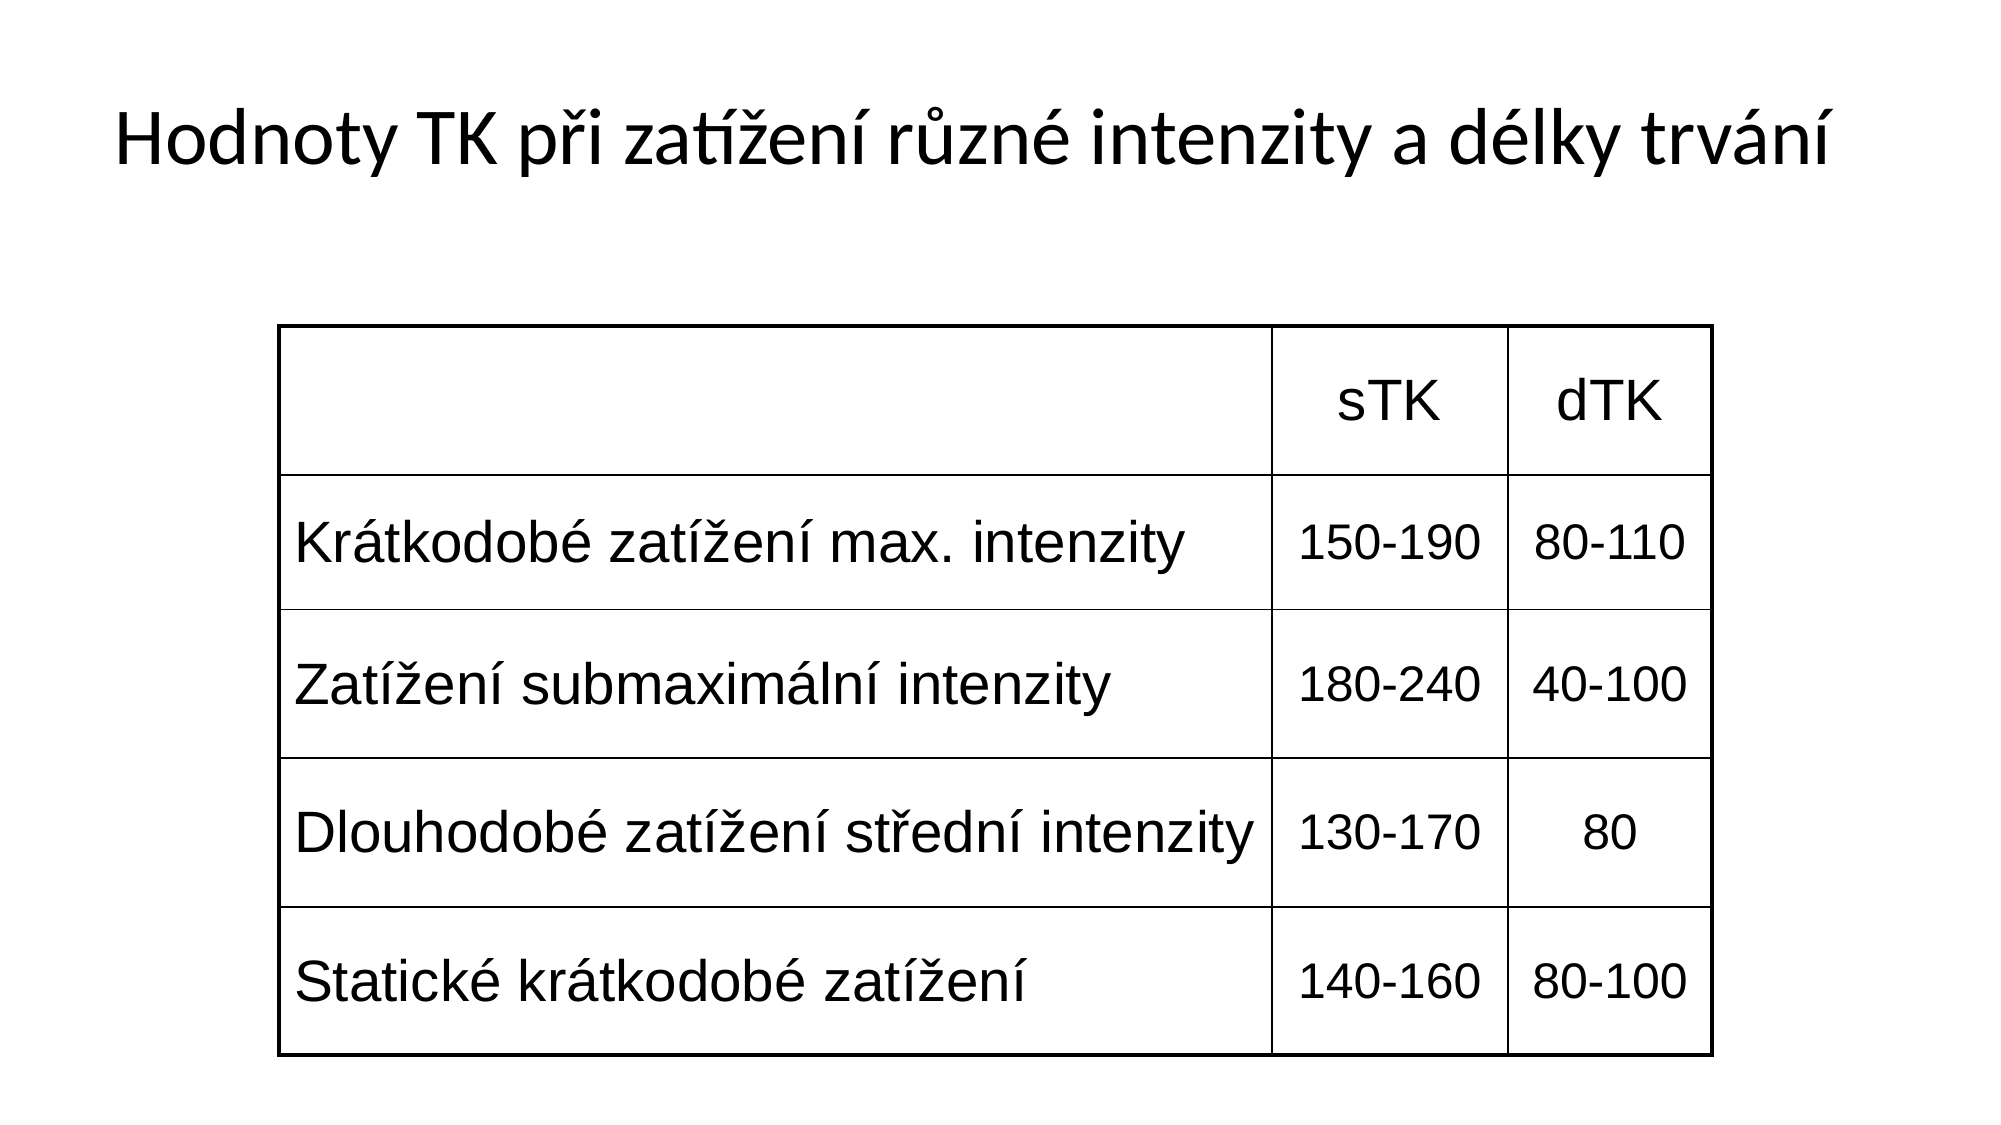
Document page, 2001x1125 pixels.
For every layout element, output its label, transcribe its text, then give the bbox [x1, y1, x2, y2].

table_header dTK [1509, 328, 1710, 474]
table_cell 80-110 [1509, 476, 1710, 609]
table_header sTK [1273, 328, 1507, 474]
table_cell 130-170 [1273, 759, 1507, 906]
table_cell 80 [1509, 759, 1710, 906]
table_header [281, 328, 1271, 474]
table_cell 150-190 [1273, 476, 1507, 609]
table_cell 180-240 [1273, 610, 1507, 757]
table_cell Statické krátkodobé zatížení [281, 908, 1271, 1053]
table_cell 140-160 [1273, 908, 1507, 1053]
table_cell Dlouhodobé zatížení střední intenzity [281, 759, 1271, 906]
title Hodnoty TK při zatížení různé intenzity a délky trvání [99, 45, 1900, 233]
table_cell Krátkodobé zatížení max. intenzity [281, 476, 1271, 609]
table_cell 80-100 [1509, 908, 1710, 1053]
table_cell Zatížení submaximální intenzity [281, 610, 1271, 757]
table_cell 40-100 [1509, 610, 1710, 757]
